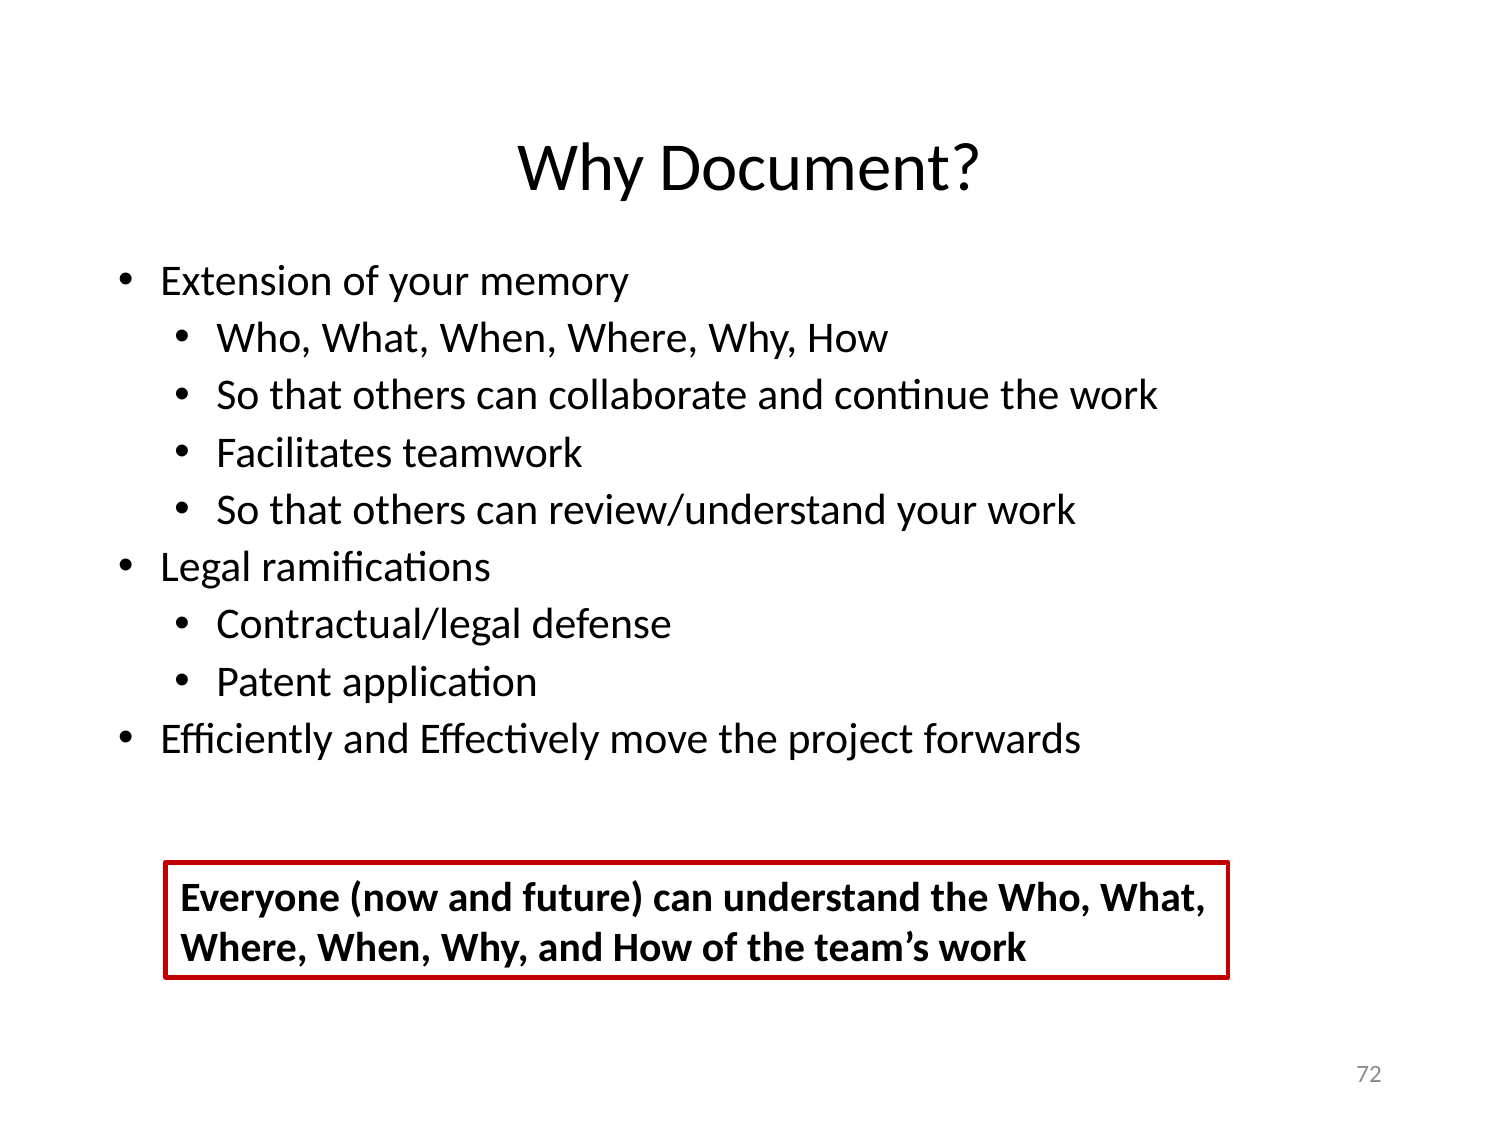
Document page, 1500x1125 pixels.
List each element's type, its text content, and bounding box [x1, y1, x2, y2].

slide_number 72 [1059, 1042, 1397, 1103]
text_box Everyone (now and future) can understand the Who, What, Where, When, Why, and How of the team’s work [165, 862, 1229, 978]
list Extension of your memory Who, What, When, Where, Why, How So that others can collaborate and continue the work Facilitates teamwork So that others can review/understand your work Legal ramifications Contractual/legal defense Patent application Efficiently and Effectively move the project forwards [103, 249, 1397, 1043]
title Why Document? [103, 59, 1397, 249]
